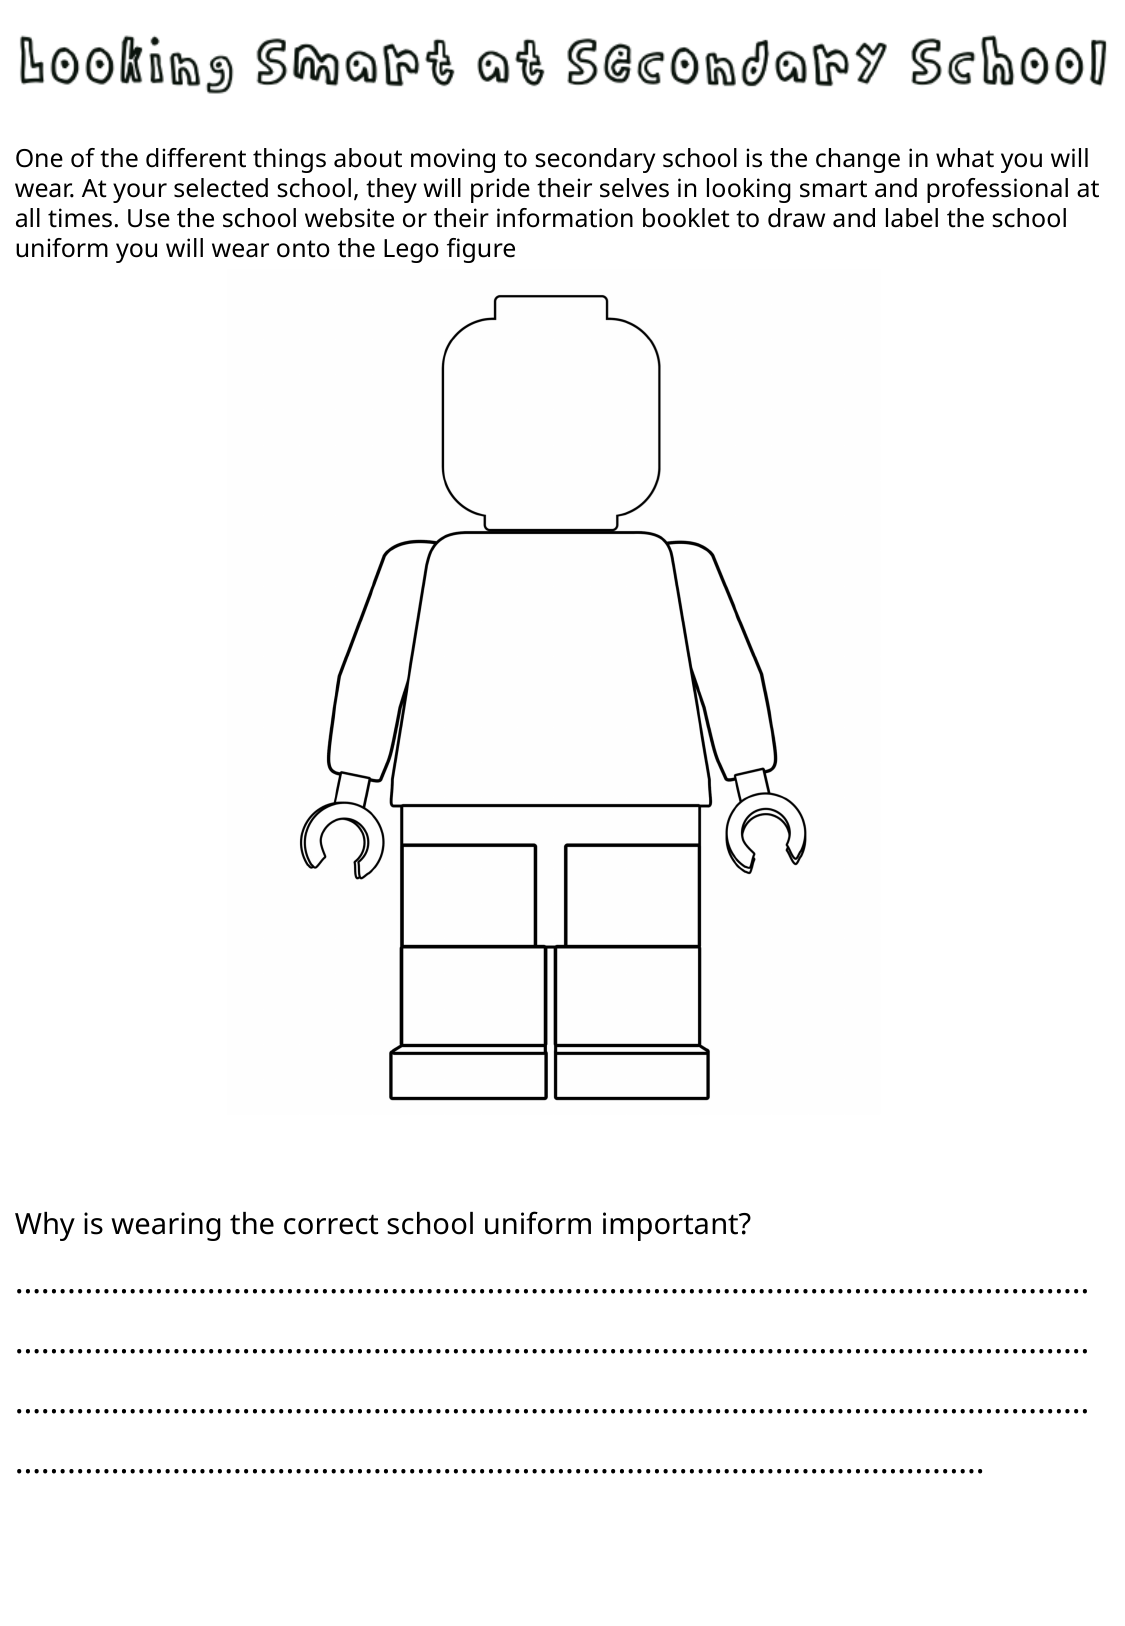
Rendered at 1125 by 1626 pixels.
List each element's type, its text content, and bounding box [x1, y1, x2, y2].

picture [0, 21, 1125, 107]
picture [227, 269, 881, 1115]
text_box One of the different things about moving to secondary school is the change in what you will wear. At your selected school, they will pride their selves in looking smart and professional at all times. Use the school website or their information booklet to draw and label the school uniform you will wear onto the Lego figure [0, 135, 1125, 270]
text_box Why is wearing the correct school uniform important? ………………………………………………………………………………………………………………………………………………………………………………………………………………………………………………………………………………………………………………………………………………………………………………………………………………………………………… [0, 1198, 1125, 1488]
